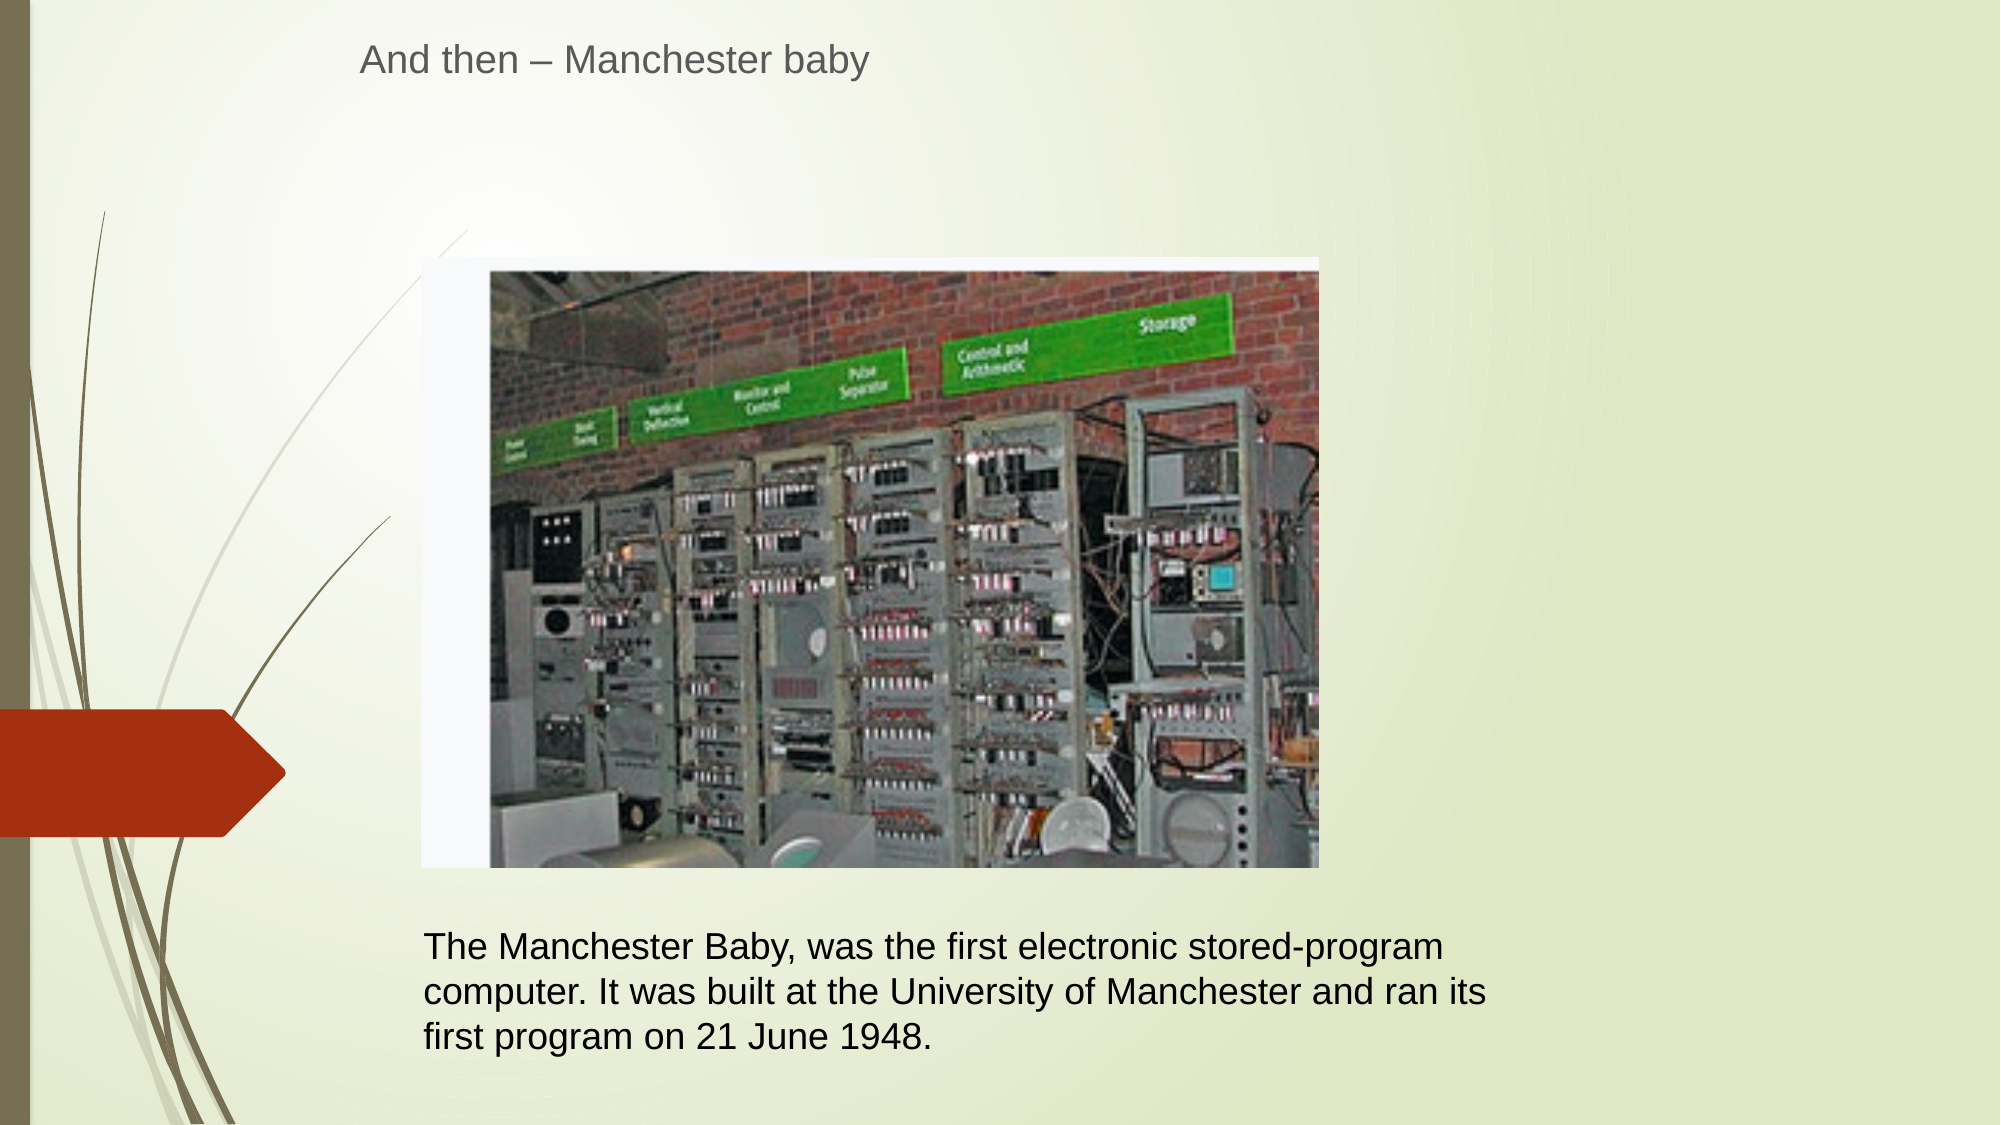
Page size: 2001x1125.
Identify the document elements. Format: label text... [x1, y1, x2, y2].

subtitle And then – Manchester baby [344, 26, 1534, 94]
picture [421, 257, 1320, 868]
text_box The Manchester Baby, was the first electronic stored-program computer. It was built at the University of Manchester and ran its first program on 21 June 1948. [408, 914, 1534, 1065]
